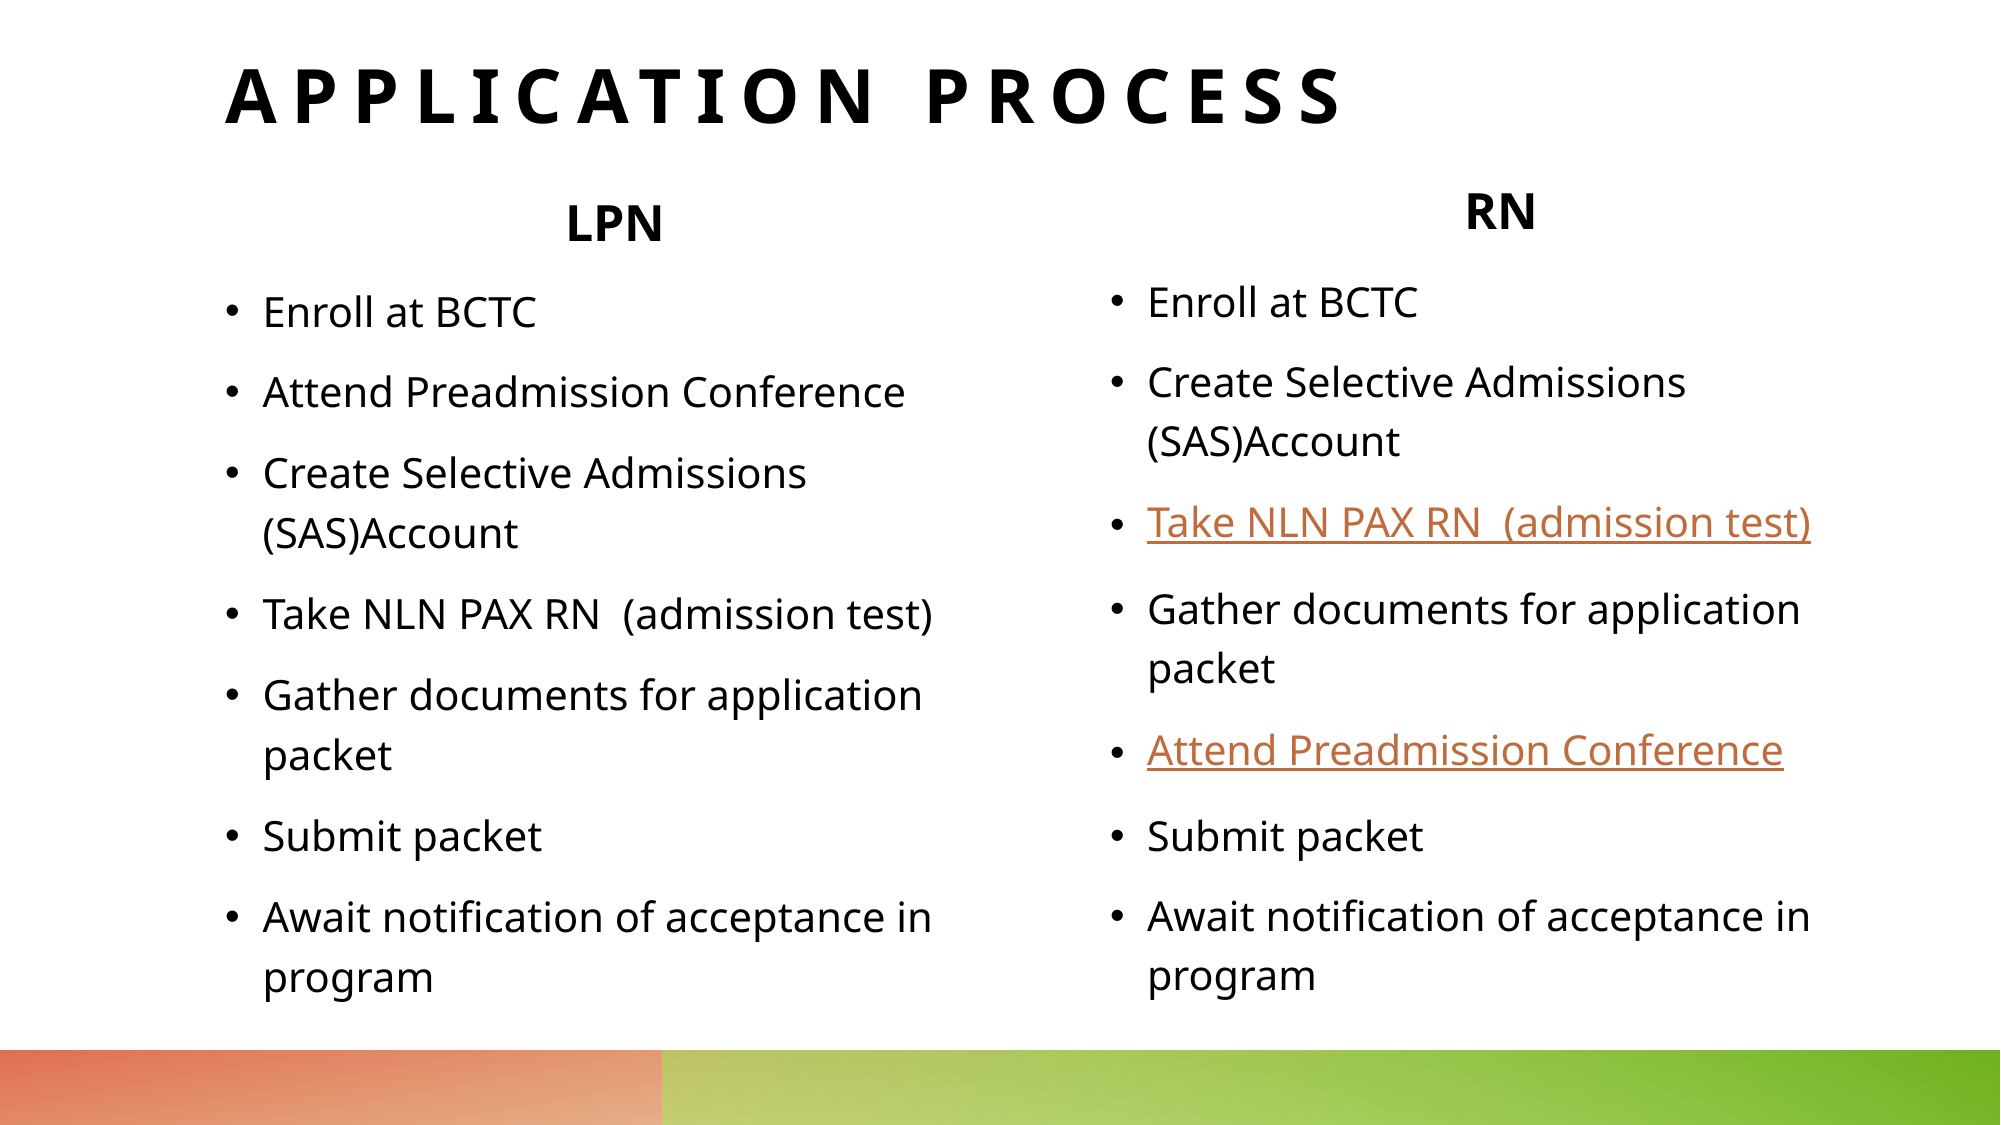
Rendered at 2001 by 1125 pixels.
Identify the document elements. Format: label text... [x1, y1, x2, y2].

list RN [1110, 147, 1905, 240]
list Enroll at BCTC Create Selective Admissions (SAS)Account Take NLN PAX RN (admission test) Gather documents for application packet Attend Preadmission Conference Submit packet Await notification of acceptance in program [1110, 266, 1906, 1005]
list Enroll at BCTC Attend Preadmission Conference Create Selective Admissions (SAS)Account Take NLN PAX RN (admission test) Gather documents for application packet Submit packet Await notification of acceptance in program [225, 275, 1020, 1005]
title Application PROcess [225, 35, 1905, 139]
list LPN [225, 159, 1020, 252]
